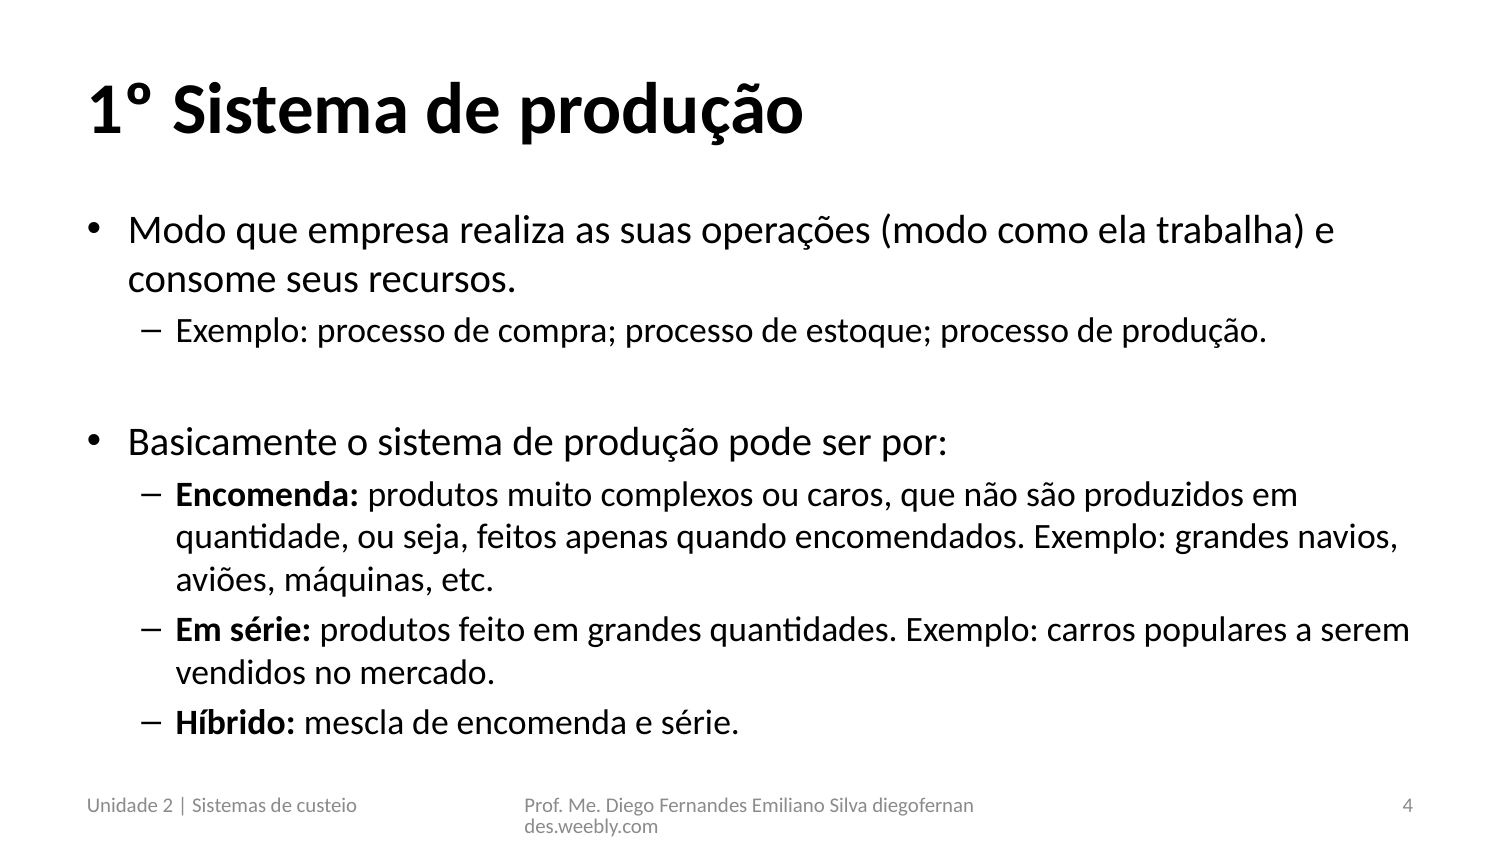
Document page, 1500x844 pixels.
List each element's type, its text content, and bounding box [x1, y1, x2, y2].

footer Prof. Me. Diego Fernandes Emiliano Silva diegofernandes.weebly.com [512, 782, 988, 827]
slide_number Unidade 2 | Sistemas de custeio [75, 782, 425, 827]
title 1º Sistema de produção [75, 33, 1425, 175]
list Modo que empresa realiza as suas operações (modo como ela trabalha) e consome seus recursos. Exemplo: processo de compra; processo de estoque; processo de produção. Basicamente o sistema de produção pode ser por: Encomenda: produtos muito complexos ou caros, que não são produzidos em quantidade, ou seja, feitos apenas quando encomendados. Exemplo: grandes navios, aviões, máquinas, etc. Em série: produtos feito em grandes quantidades. Exemplo: carros populares a serem vendidos no mercado. Híbrido: mescla de encomenda e série. [75, 196, 1425, 754]
slide_number 4 [1074, 782, 1425, 827]
